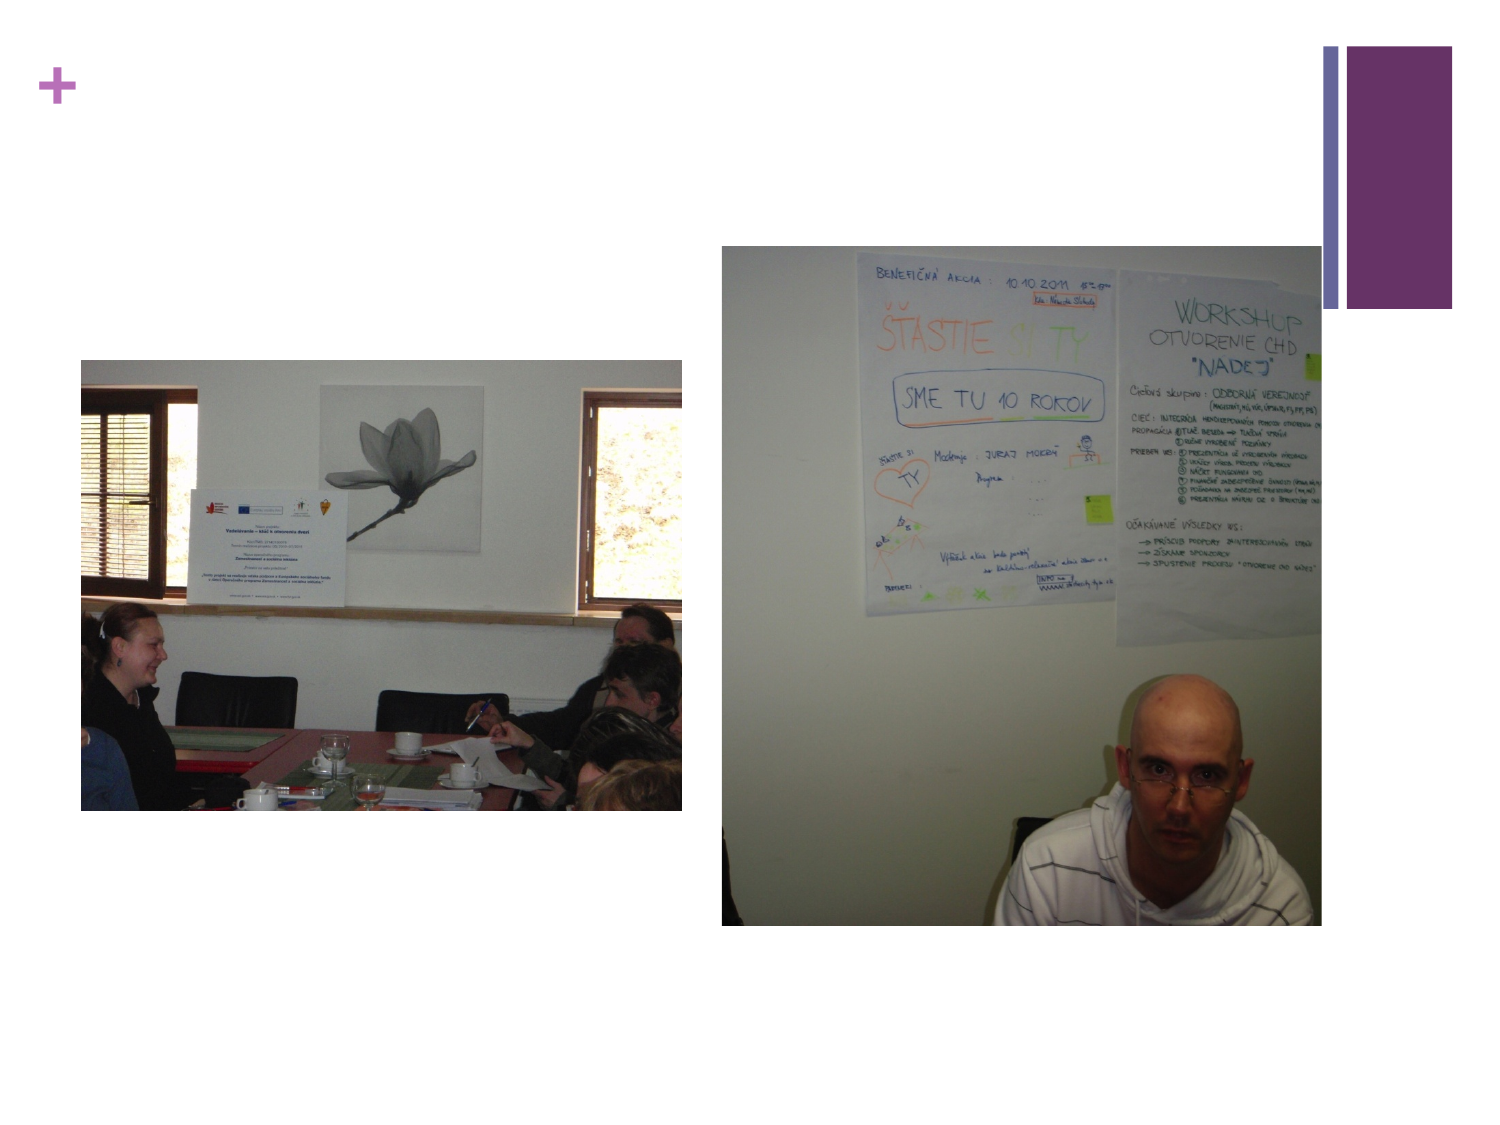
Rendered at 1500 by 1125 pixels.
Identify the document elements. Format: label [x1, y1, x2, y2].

list [81, 245, 683, 926]
list [721, 245, 1323, 926]
